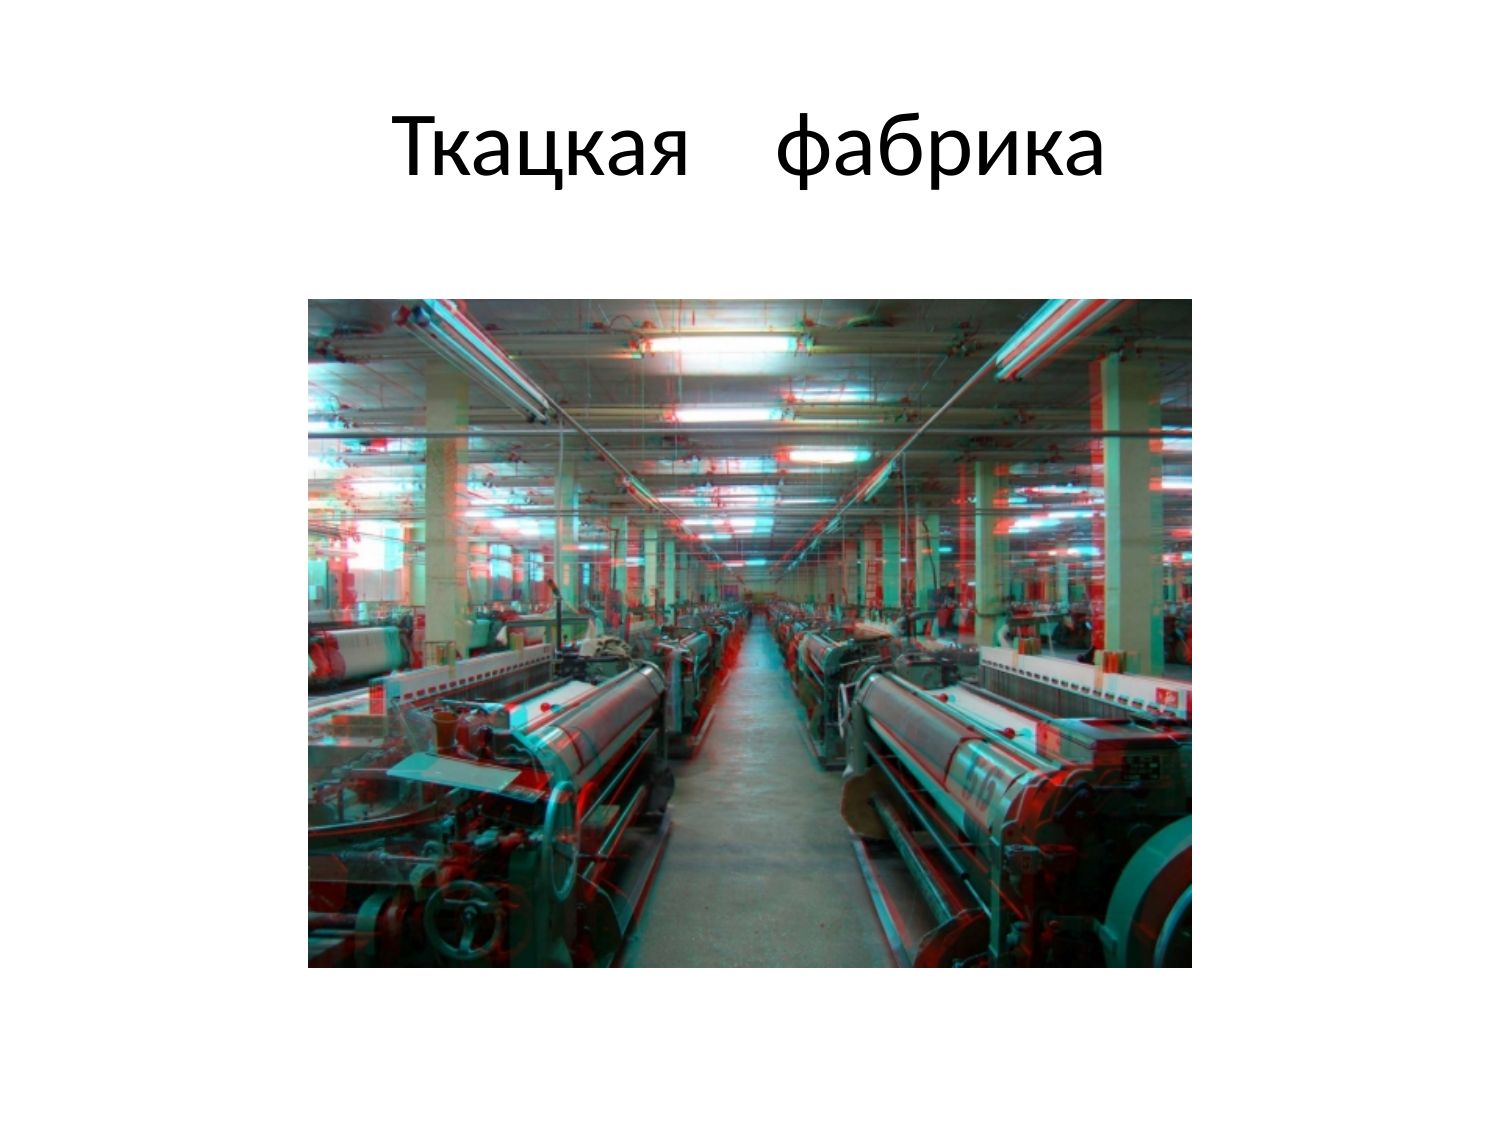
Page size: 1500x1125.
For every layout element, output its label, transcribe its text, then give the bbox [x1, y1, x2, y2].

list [308, 299, 1192, 968]
title Ткацкая фабрика [75, 45, 1425, 233]
